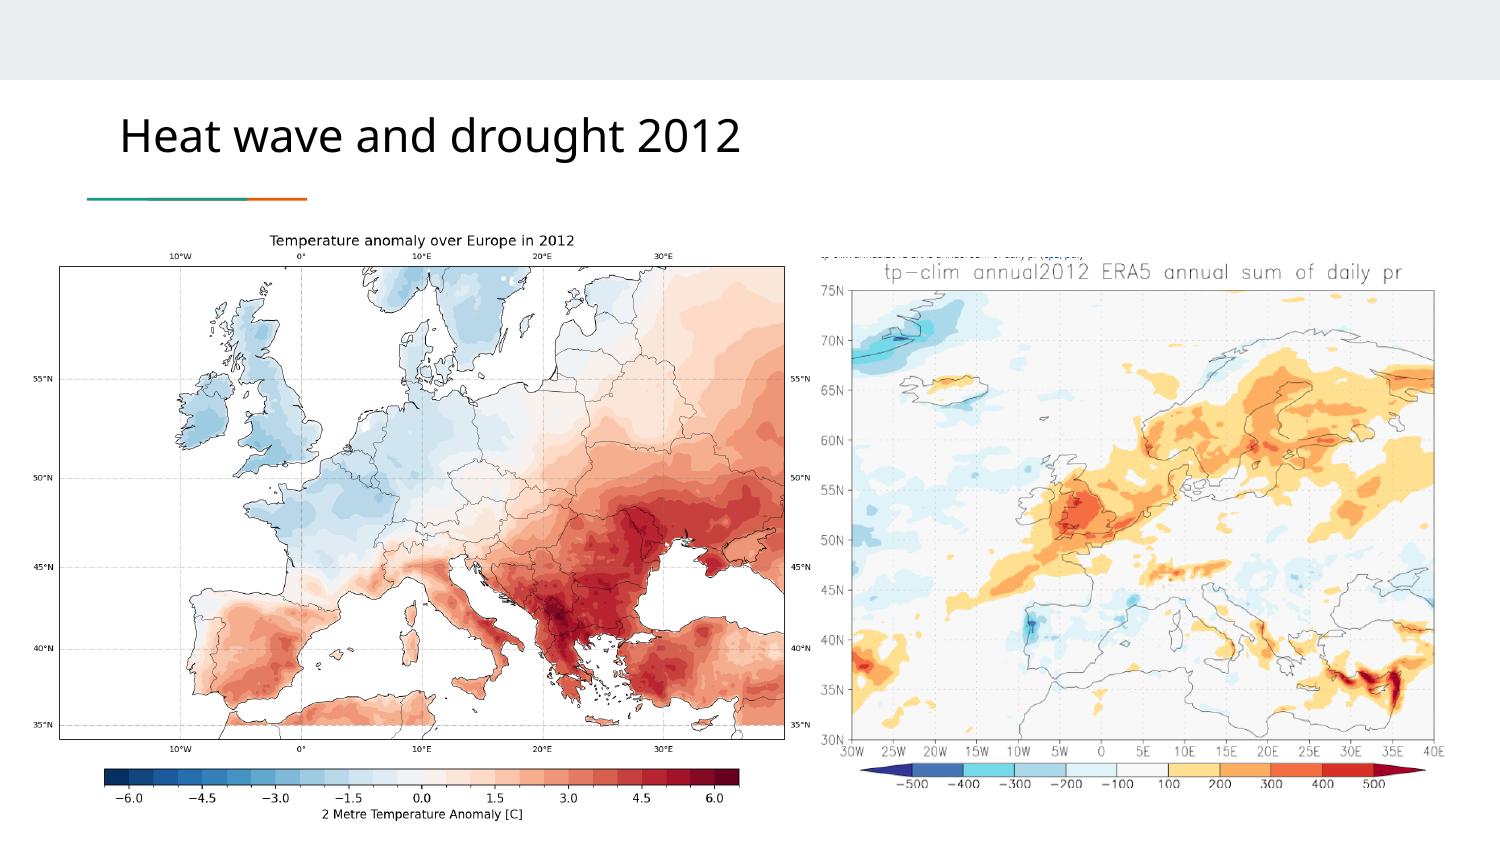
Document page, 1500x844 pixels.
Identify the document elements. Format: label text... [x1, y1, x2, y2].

picture [24, 226, 1451, 829]
text_box Heat wave and drought 2012 [104, 91, 1244, 177]
